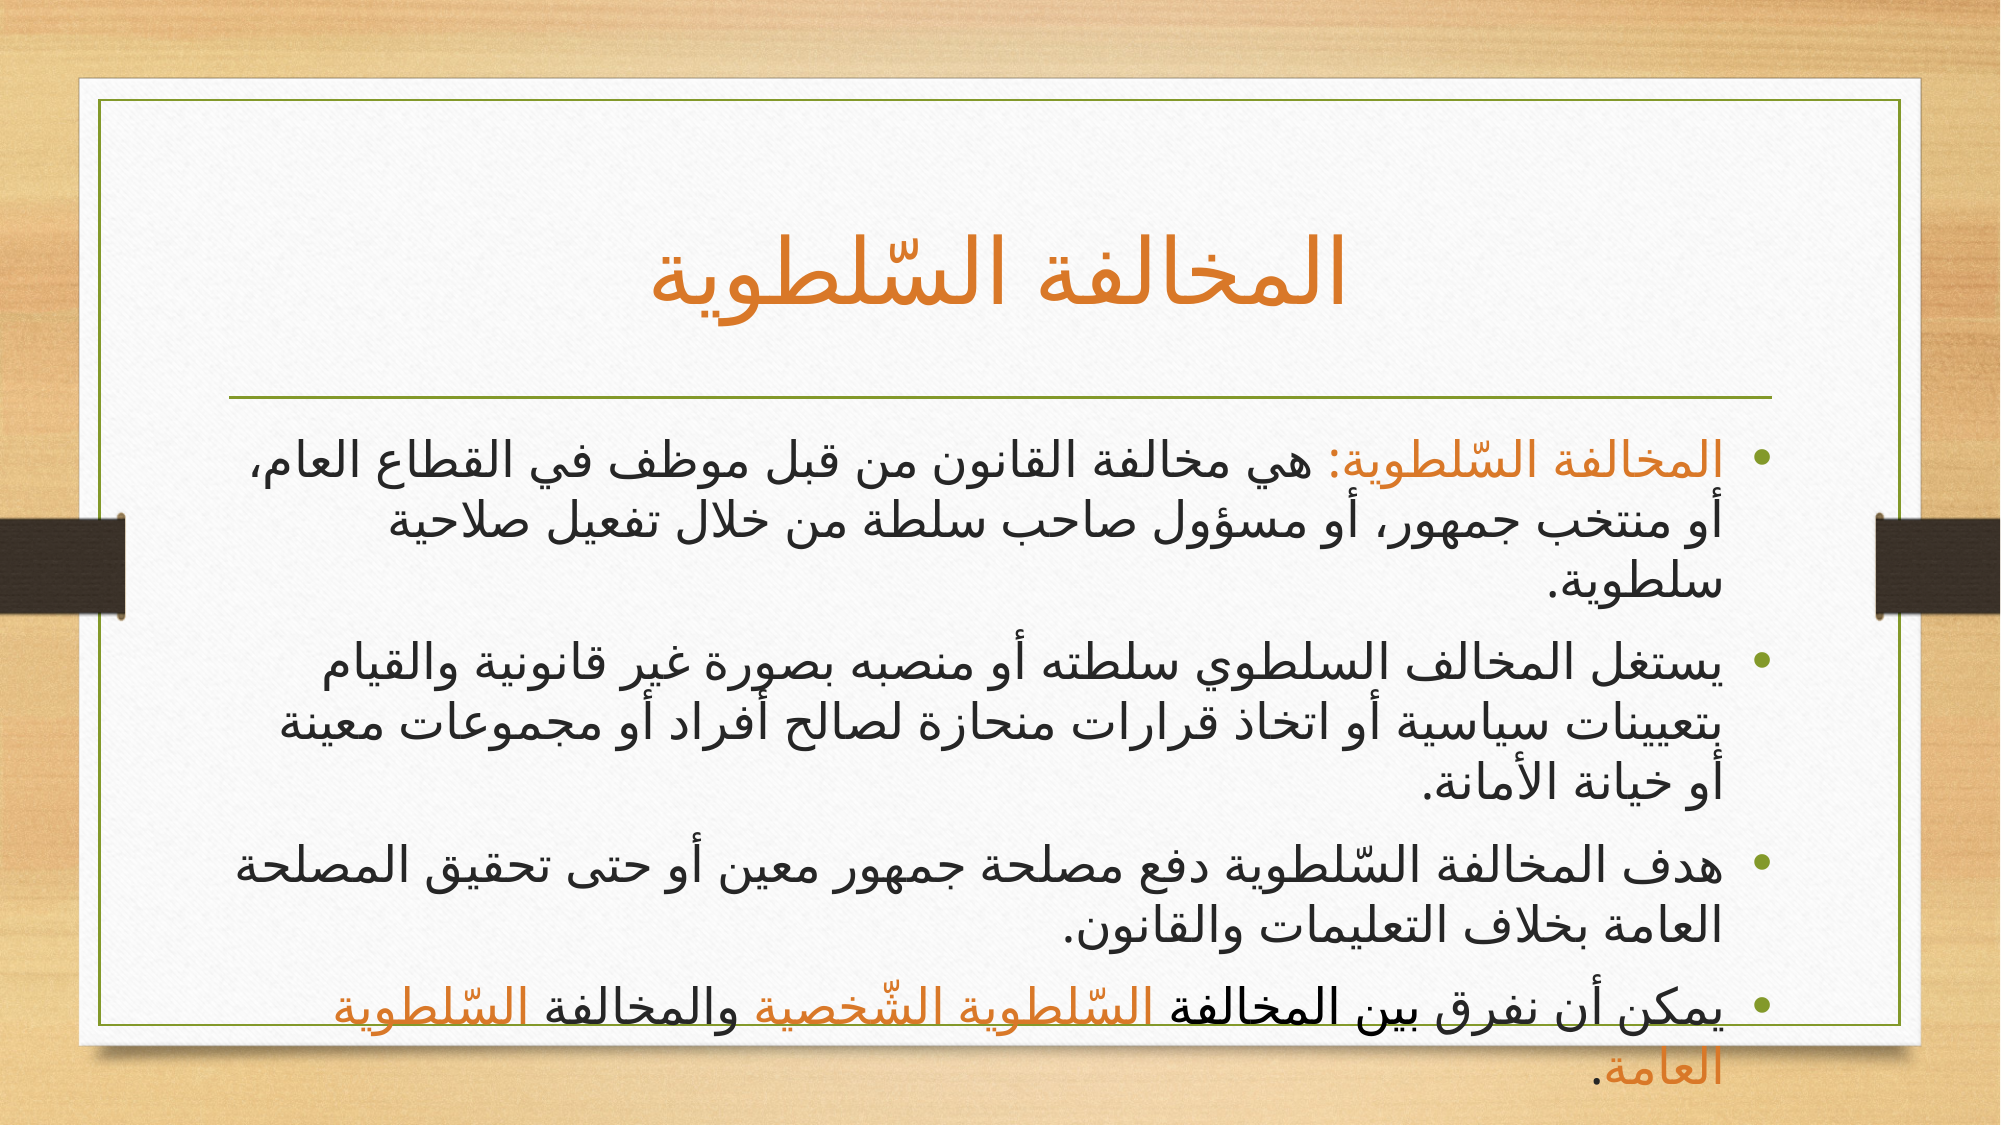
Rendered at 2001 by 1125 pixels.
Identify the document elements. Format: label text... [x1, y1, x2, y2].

picture [0, 0, 2001, 1125]
title المخالفة السّلطوية [212, 161, 1788, 375]
list المخالفة السّلطوية: هي مخالفة القانون من قبل موظف في القطاع العام، أو منتخب جمهور، أو مسؤول صاحب سلطة من خلال تفعيل صلاحية سلطوية. يستغل المخالف السلطوي سلطته أو منصبه بصورة غير قانونية والقيام بتعيينات سياسية أو اتخاذ قرارات منحازة لصالح أفراد أو مجموعات معينة أو خيانة الأمانة. هدف المخالفة السّلطوية دفع مصلحة جمهور معين أو حتى تحقيق المصلحة العامة بخلاف التعليمات والقانون. يمكن أن نفرق بين المخالفة السّلطوية الشّخصية والمخالفة السّلطوية العامة. [212, 419, 1788, 964]
